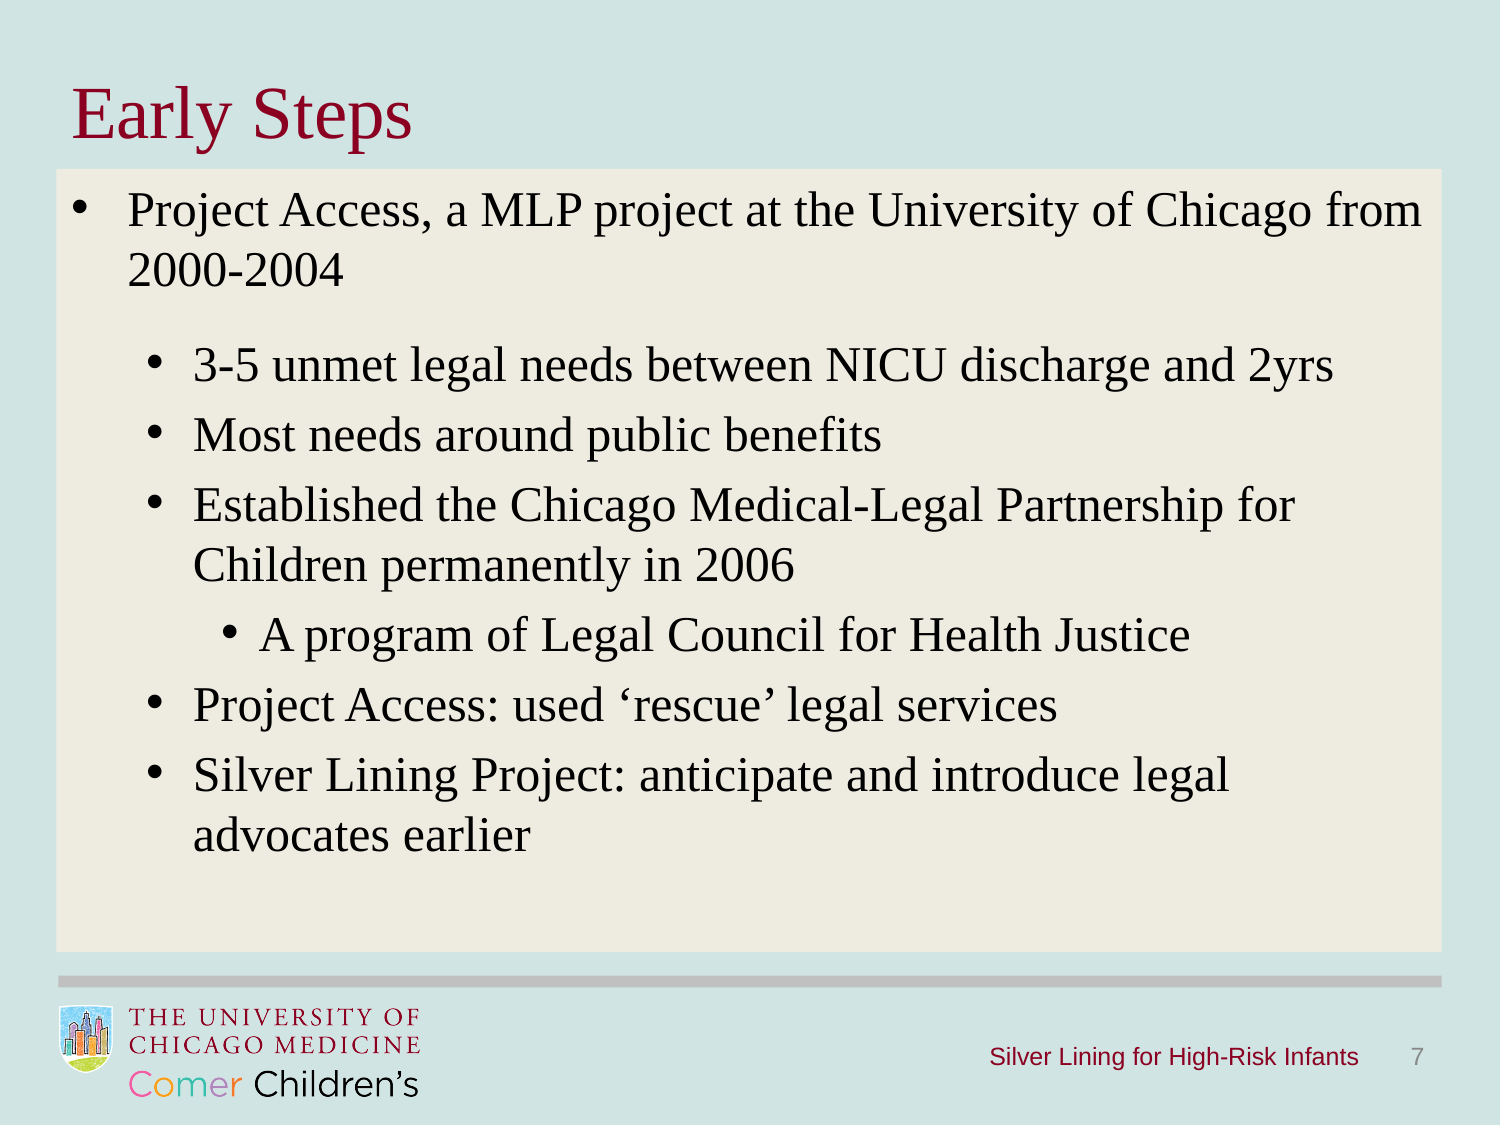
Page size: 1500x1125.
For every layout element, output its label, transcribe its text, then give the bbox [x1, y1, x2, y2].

slide_number 7 [1377, 1025, 1440, 1085]
list Early Steps [56, 56, 1201, 148]
picture [59, 1005, 420, 1097]
footer Silver Lining for High-Risk Infants [900, 1025, 1375, 1085]
list Project Access, a MLP project at the University of Chicago from 2000-2004 3-5 unmet legal needs between NICU discharge and 2yrs Most needs around public benefits Established the Chicago Medical-Legal Partnership for Children permanently in 2006 A program of Legal Council for Health Justice Project Access: used ‘rescue’ legal services Silver Lining Project: anticipate and introduce legal advocates earlier [56, 168, 1442, 953]
